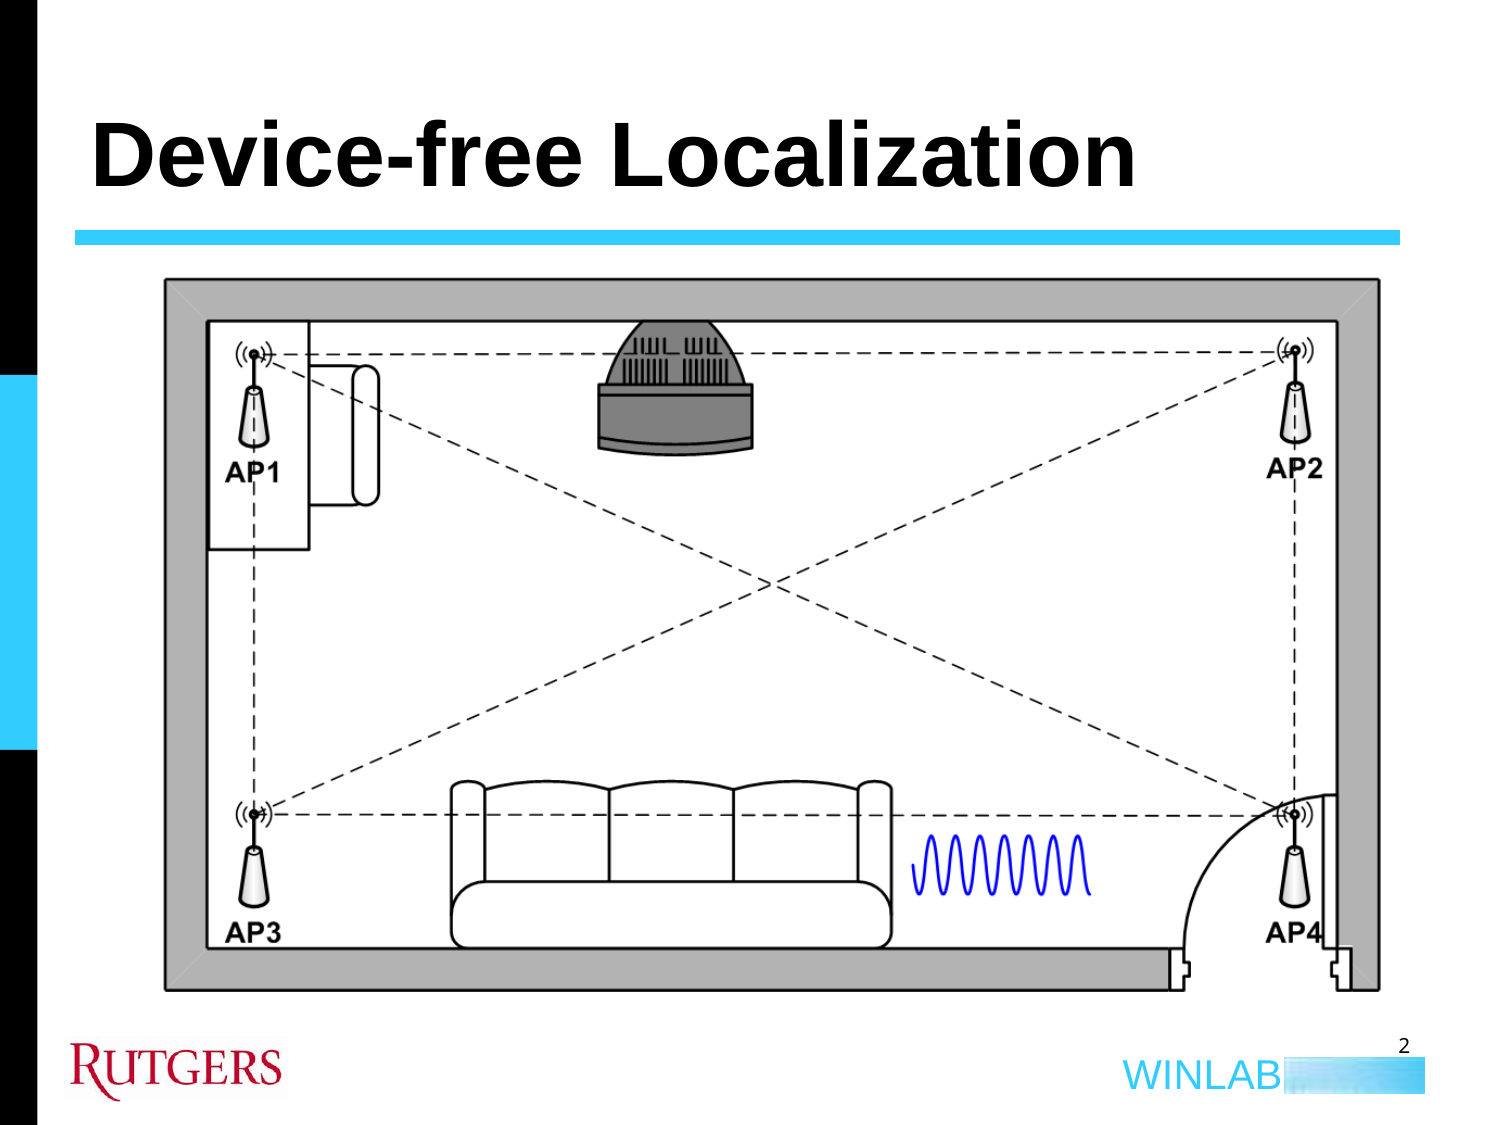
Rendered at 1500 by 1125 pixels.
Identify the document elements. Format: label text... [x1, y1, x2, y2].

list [161, 275, 1382, 993]
title Device-free Localization [74, 25, 1426, 213]
slide_number 2 [1074, 1024, 1426, 1101]
picture [64, 1036, 289, 1102]
